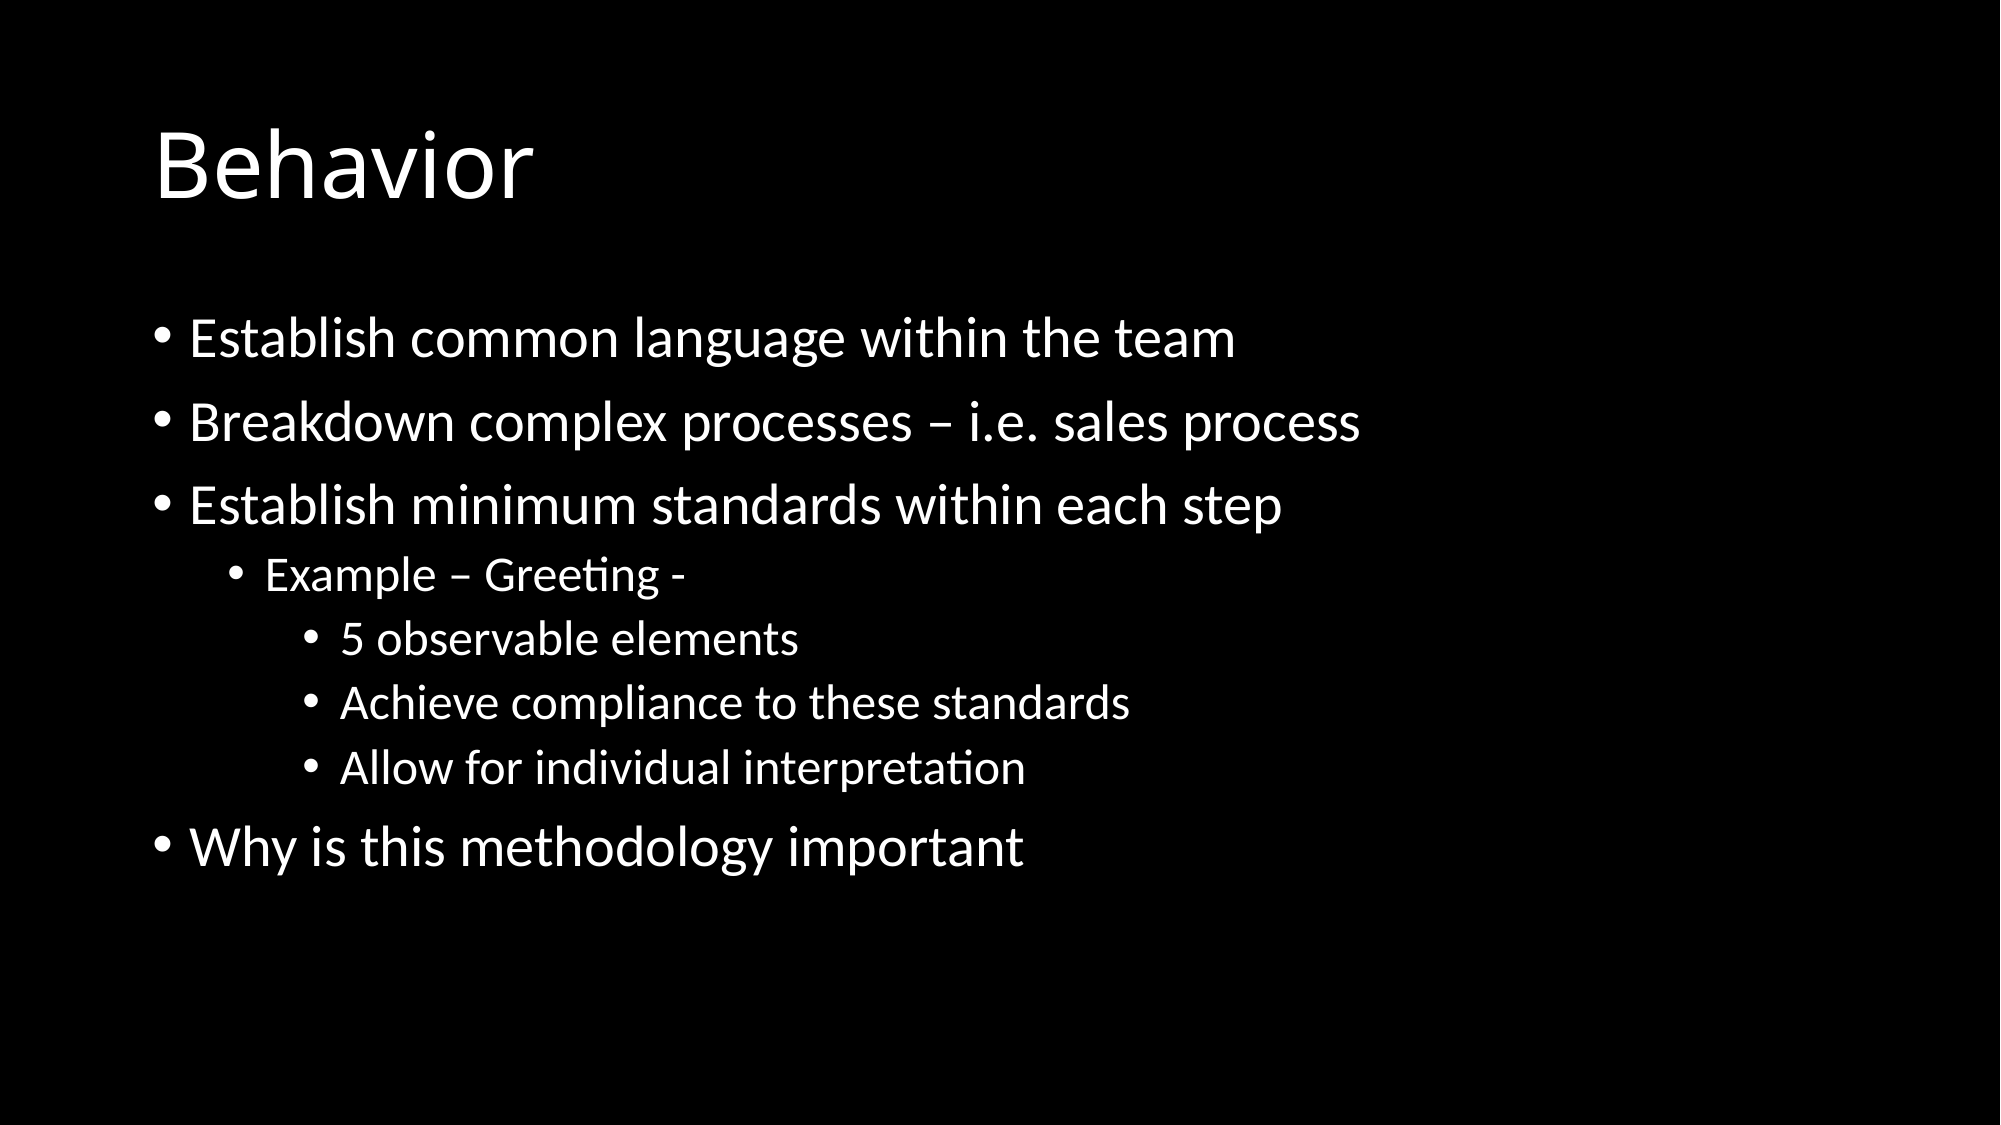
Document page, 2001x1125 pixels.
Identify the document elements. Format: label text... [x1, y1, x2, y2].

title Behavior [137, 59, 1863, 278]
list Establish common language within the team Breakdown complex processes – i.e. sales process Establish minimum standards within each step Example – Greeting - 5 observable elements Achieve compliance to these standards Allow for individual interpretation Why is this methodology important [137, 299, 1863, 1014]
